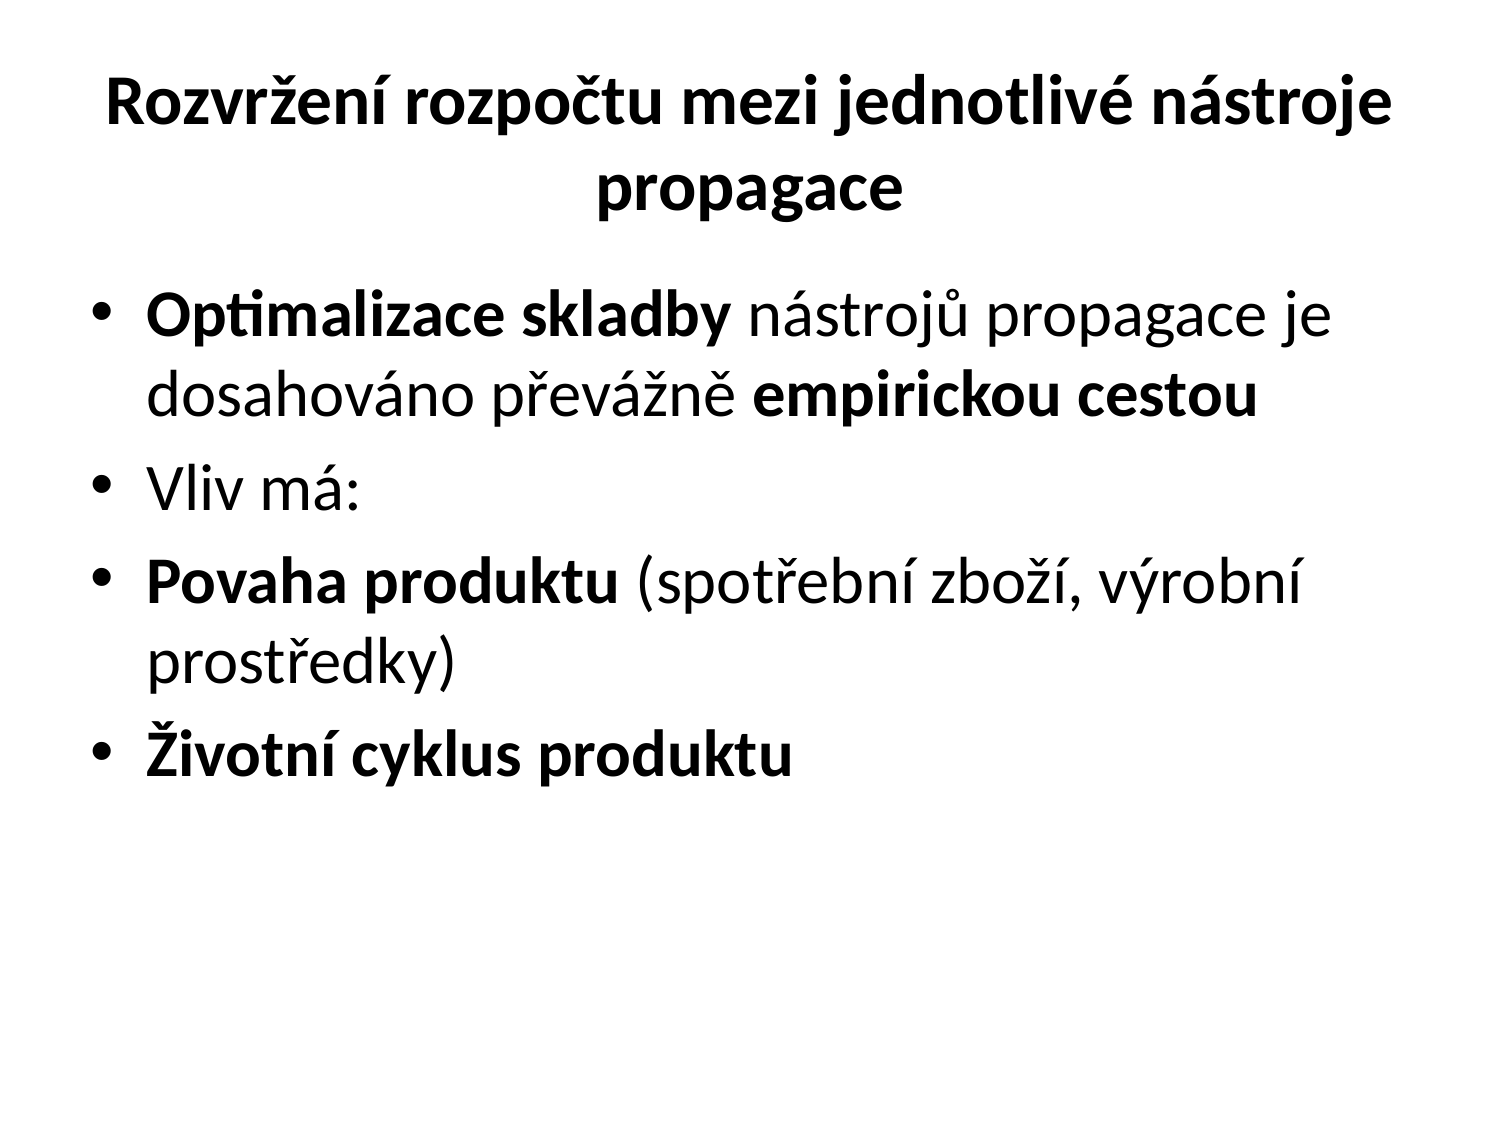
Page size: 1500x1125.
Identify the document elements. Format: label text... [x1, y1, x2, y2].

list Optimalizace skladby nástrojů propagace je dosahováno převážně empirickou cestou Vliv má: Povaha produktu (spotřební zboží, výrobní prostředky) Životní cyklus produktu [75, 262, 1425, 1005]
title Rozvržení rozpočtu mezi jednotlivé nástroje propagace [75, 45, 1425, 233]
